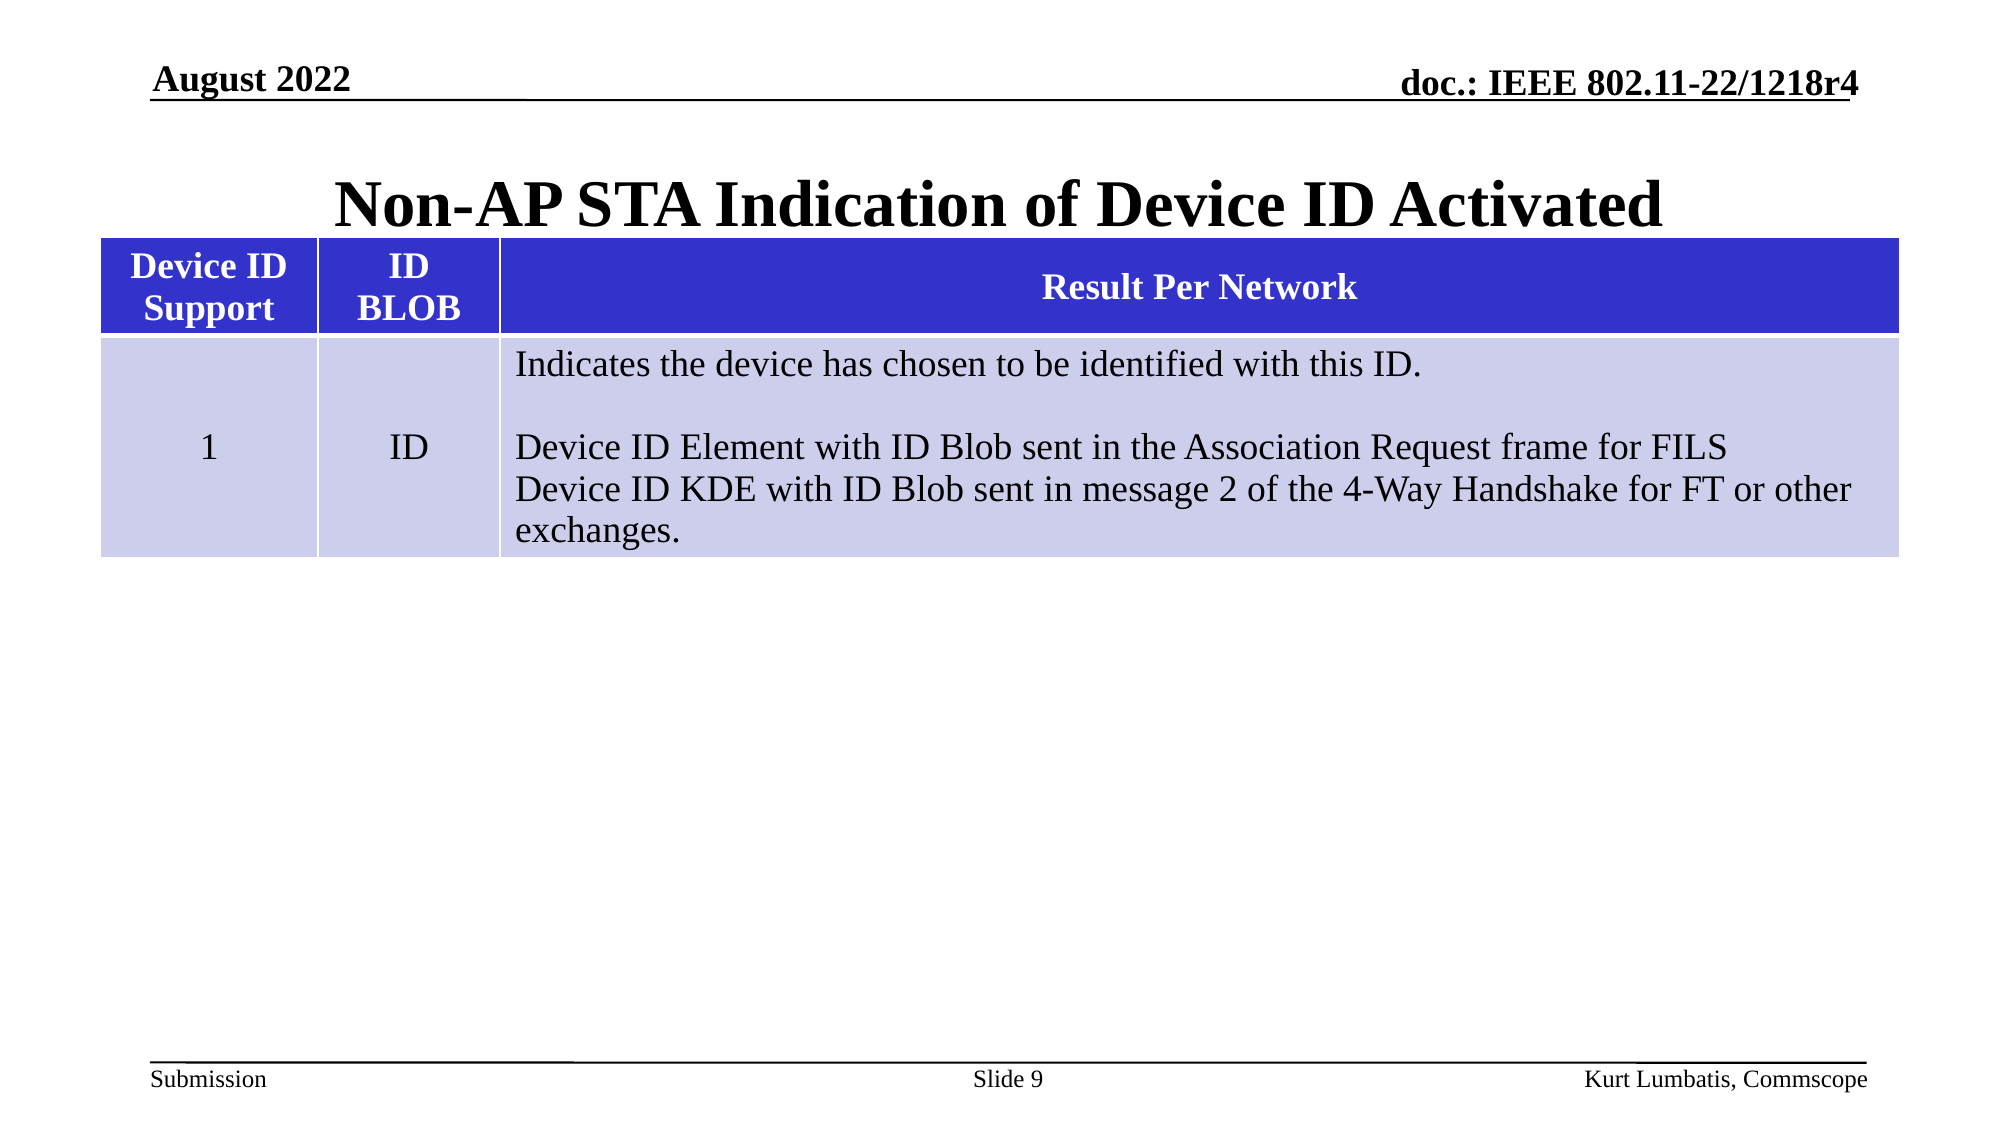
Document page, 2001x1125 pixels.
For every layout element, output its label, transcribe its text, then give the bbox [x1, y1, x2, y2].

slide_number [152, 54, 563, 100]
slide_number Slide 9 [950, 1061, 1067, 1123]
table_cell 1 [101, 338, 317, 557]
table_cell Indicates the device has chosen to be identified with this ID. Device ID Element with ID Blob sent in the Association Request frame for FILS Device ID KDE with ID Blob sent in message 2 of the 4-Way Handshake for FT or other exchanges. [501, 338, 1899, 557]
table_cell ID [319, 338, 499, 557]
table_header Device ID Support [101, 238, 317, 333]
table_header Result Per Network [501, 238, 1899, 333]
footer Kurt Lumbatis, Commscope [1171, 1061, 1869, 1093]
table_header ID BLOB [319, 238, 499, 333]
title Non-AP STA Indication of Device ID Activated [149, 112, 1850, 237]
